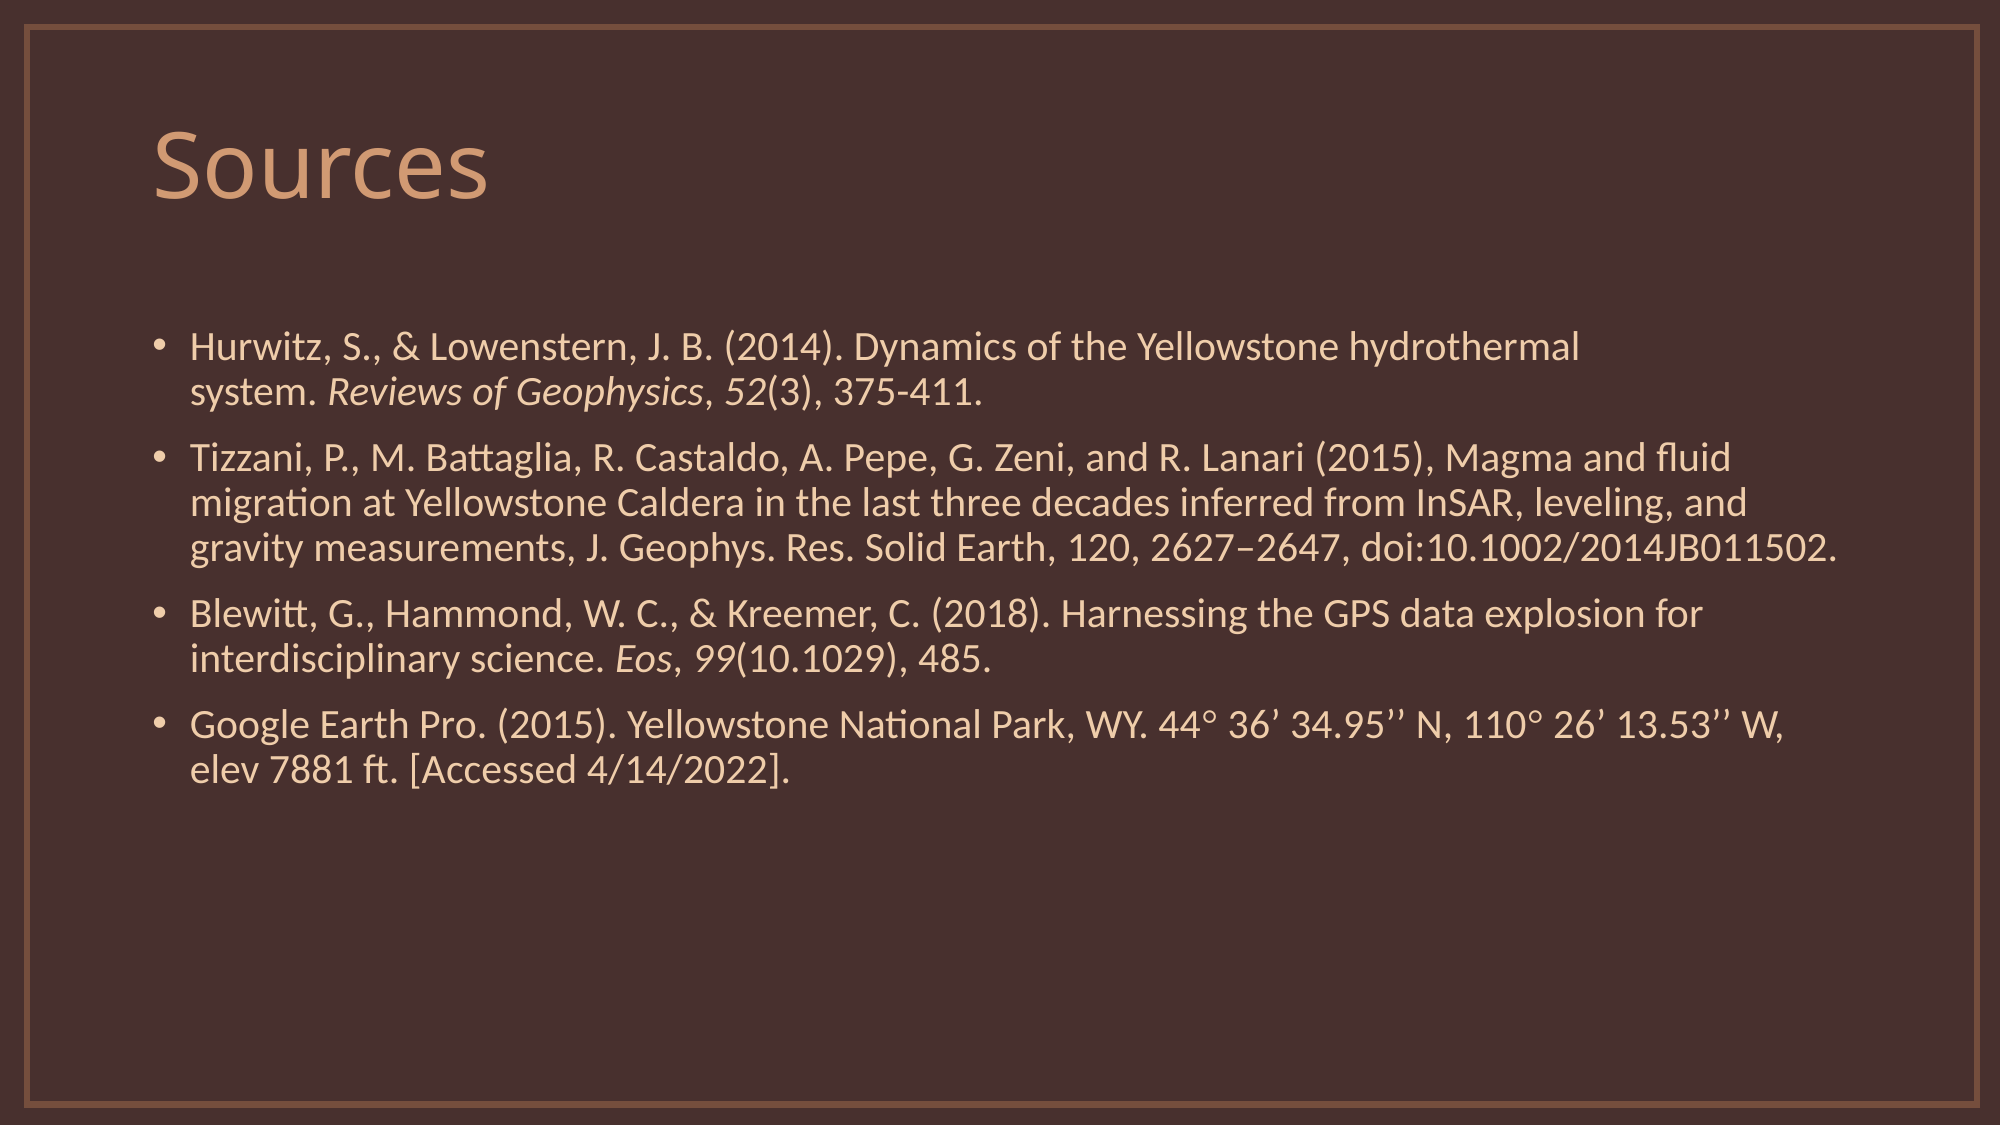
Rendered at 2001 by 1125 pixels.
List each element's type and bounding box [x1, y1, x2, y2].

text_box [26, 26, 1978, 1105]
